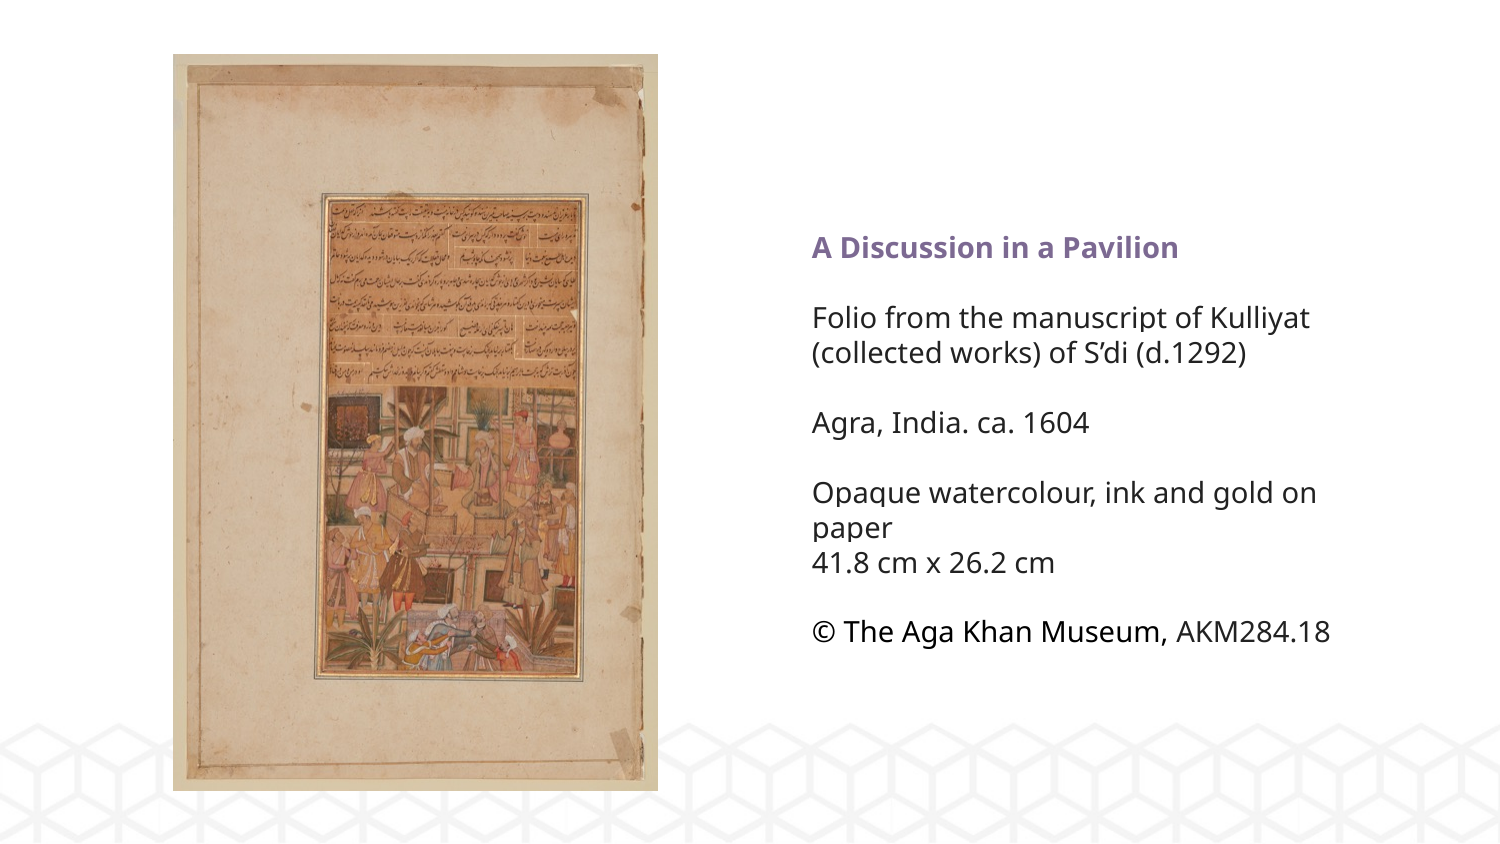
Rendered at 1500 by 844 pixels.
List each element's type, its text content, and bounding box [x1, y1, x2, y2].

list A Discussion in a Pavilion Folio from the manuscript of Kulliyat (collected works) of S’di (d.1292) Agra, India. ca. 1604 Opaque watercolour, ink and gold on paper 41.8 cm x 26.2 cm © The Aga Khan Museum, AKM284.18 [811, 229, 1405, 615]
picture [0, 53, 1500, 844]
